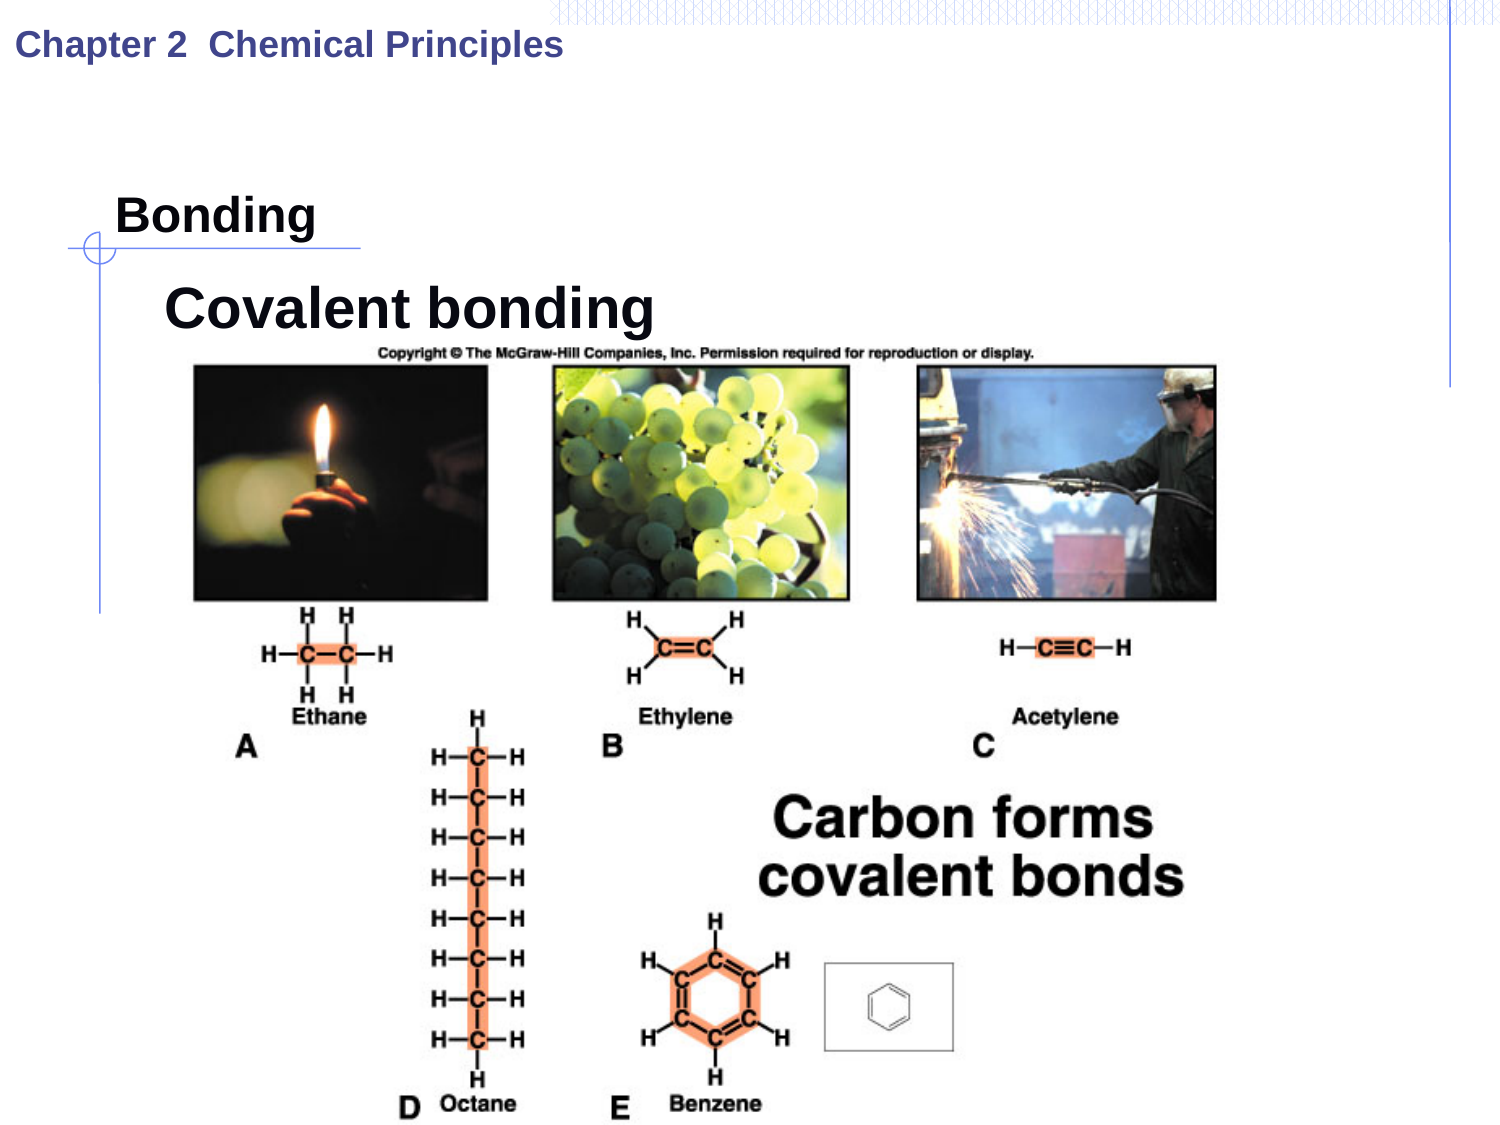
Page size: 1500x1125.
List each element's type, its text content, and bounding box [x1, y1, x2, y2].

picture [187, 346, 1226, 1125]
text_box Bonding [100, 174, 333, 250]
text_box Chapter 2 Chemical Principles [0, 0, 607, 77]
text_box Covalent bonding [150, 262, 1450, 348]
